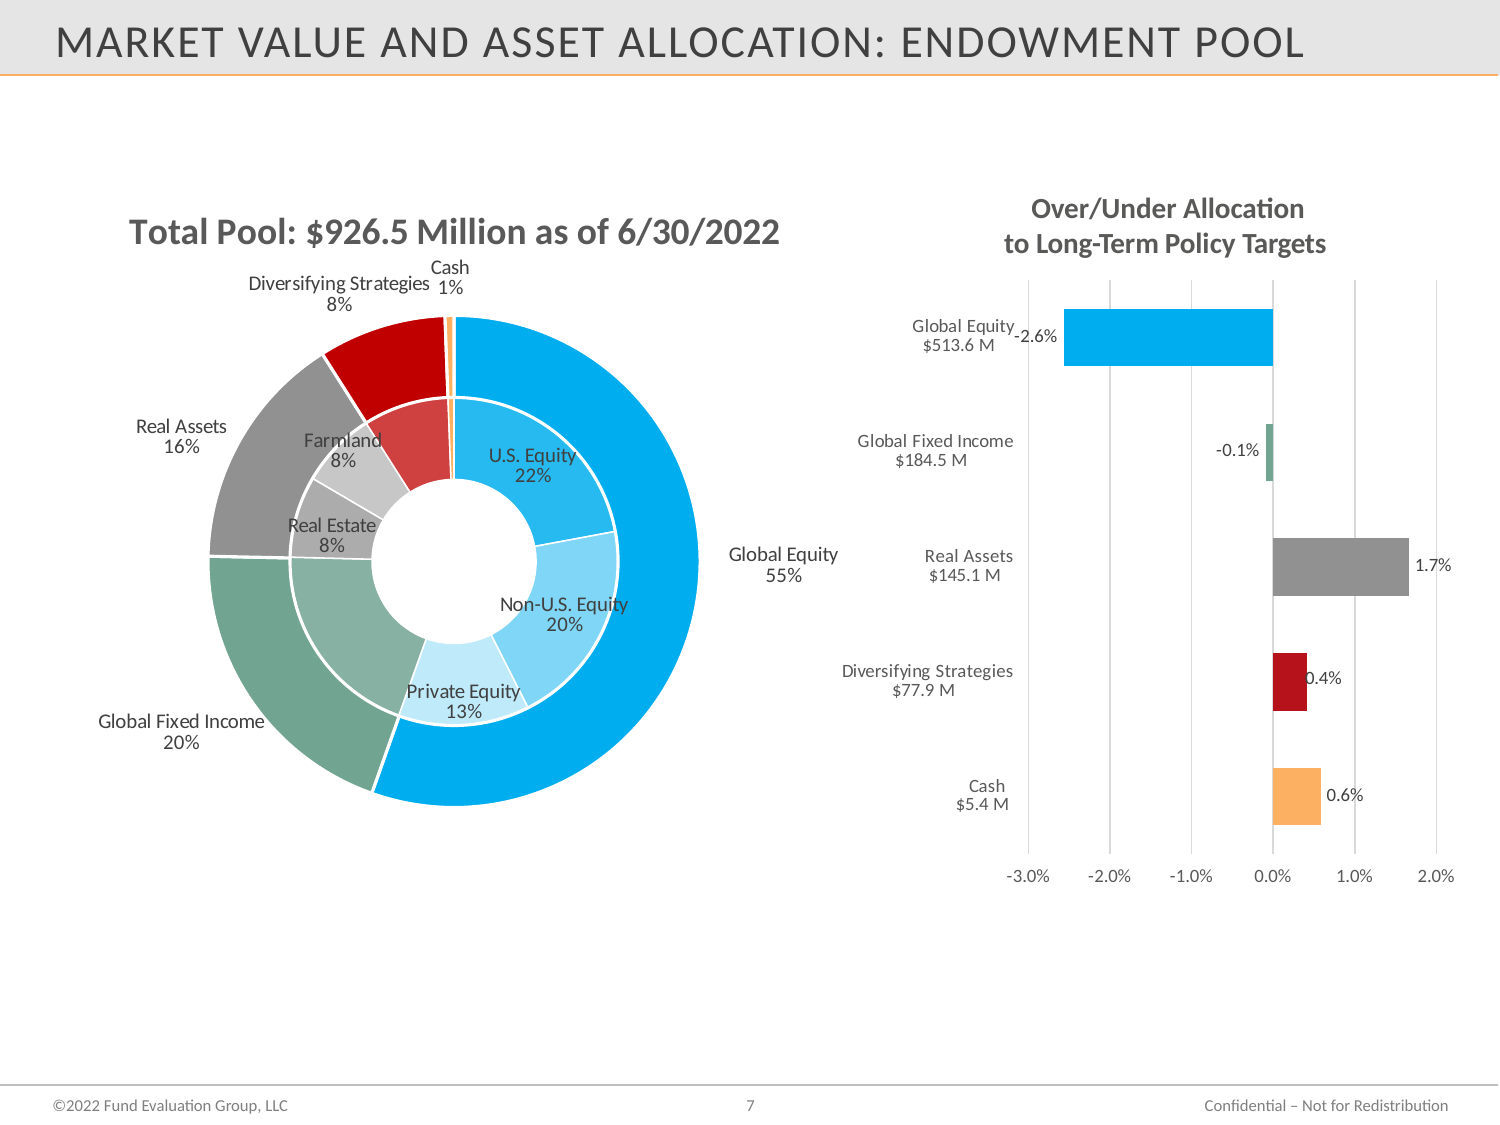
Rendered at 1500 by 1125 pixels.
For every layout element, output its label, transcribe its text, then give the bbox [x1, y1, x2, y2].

text_box Over/Under Allocation to Long-Term Policy Targets [1002, 189, 1337, 256]
title Market value and asset allocation: endowment pool [40, 4, 1466, 71]
chart [0, 189, 1479, 901]
